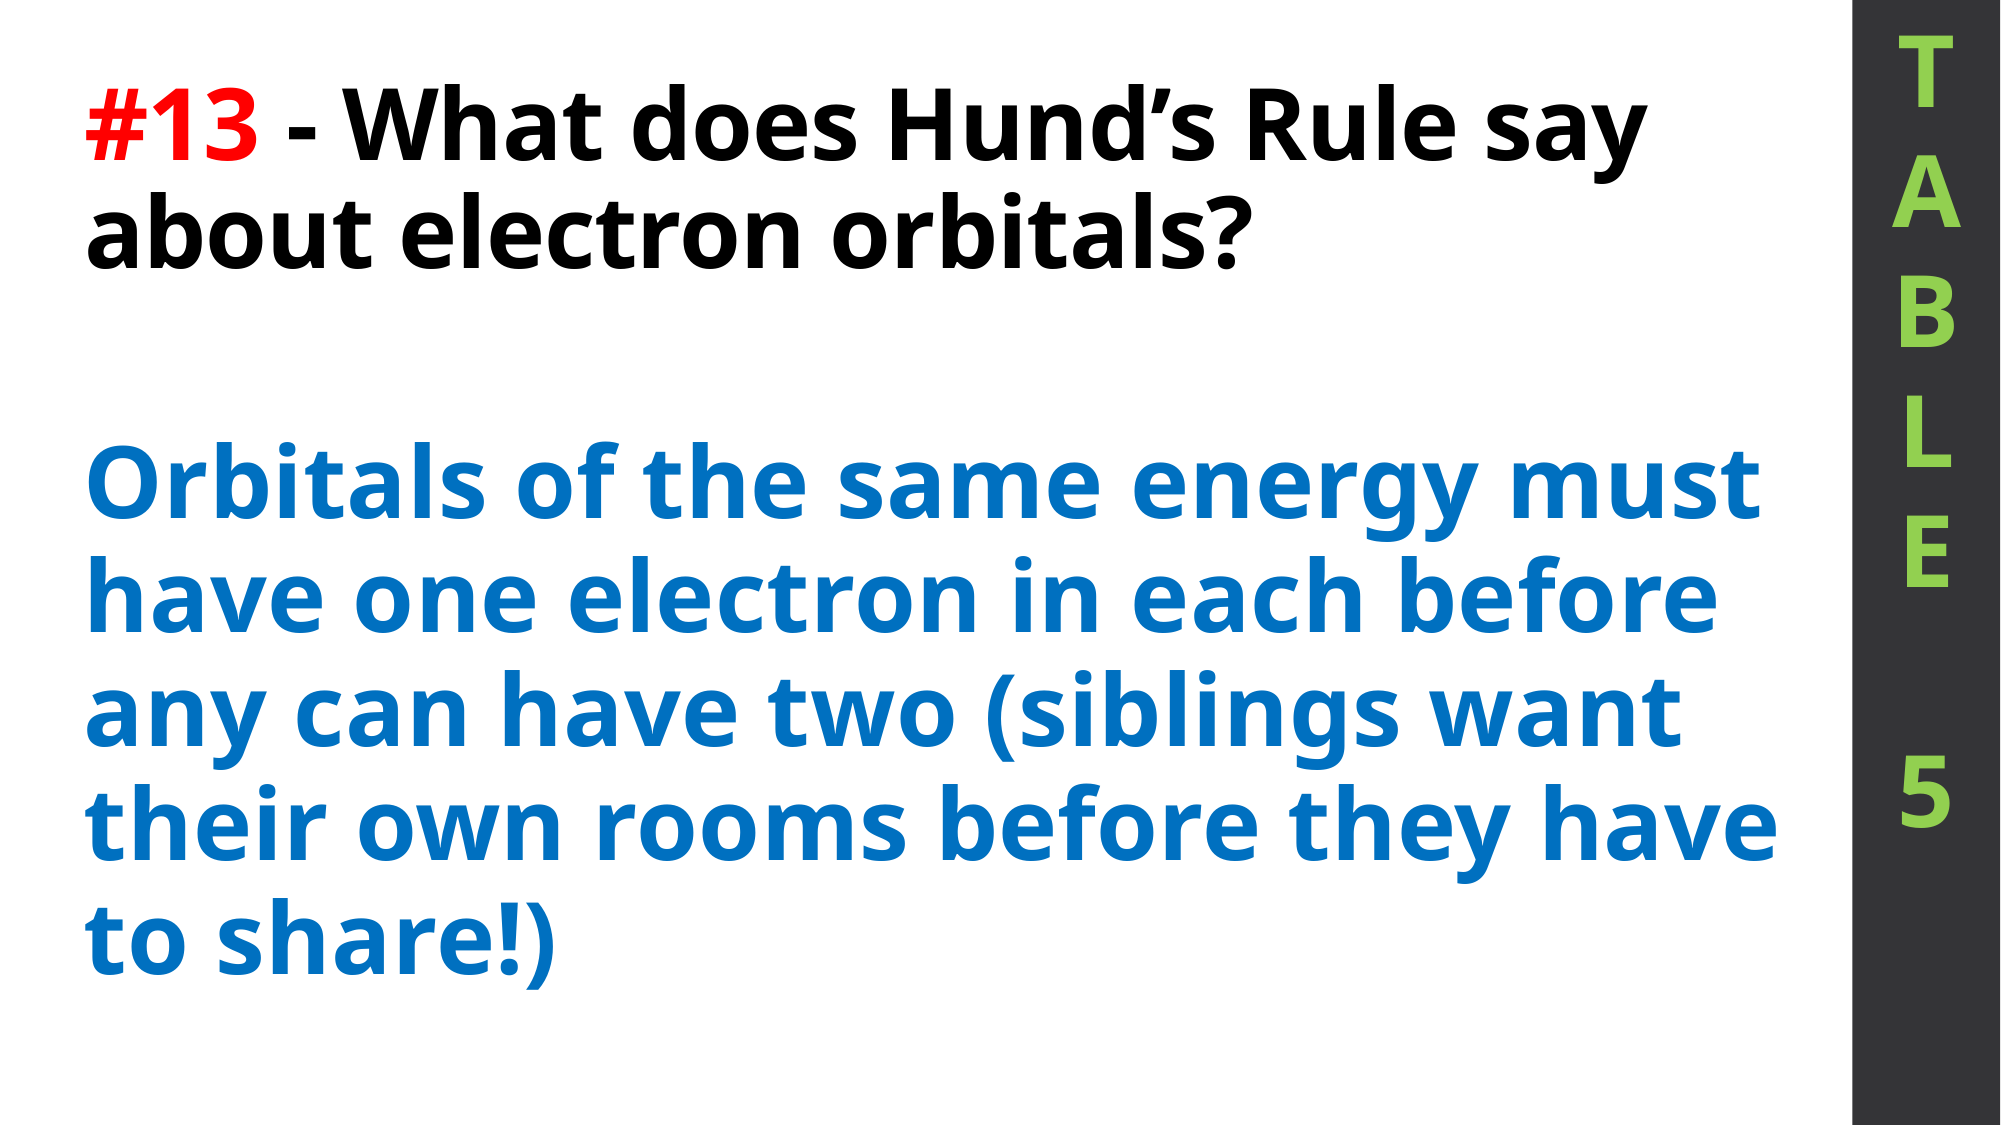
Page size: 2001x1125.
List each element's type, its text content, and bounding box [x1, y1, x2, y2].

title #13 - What does Hund’s Rule say about electron orbitals? [69, 66, 1818, 420]
text_box T A B L E 5 [1853, 0, 2000, 855]
list Orbitals of the same energy must have one electron in each before any can have two (siblings want their own rooms before they have to share!) [68, 420, 1818, 1013]
